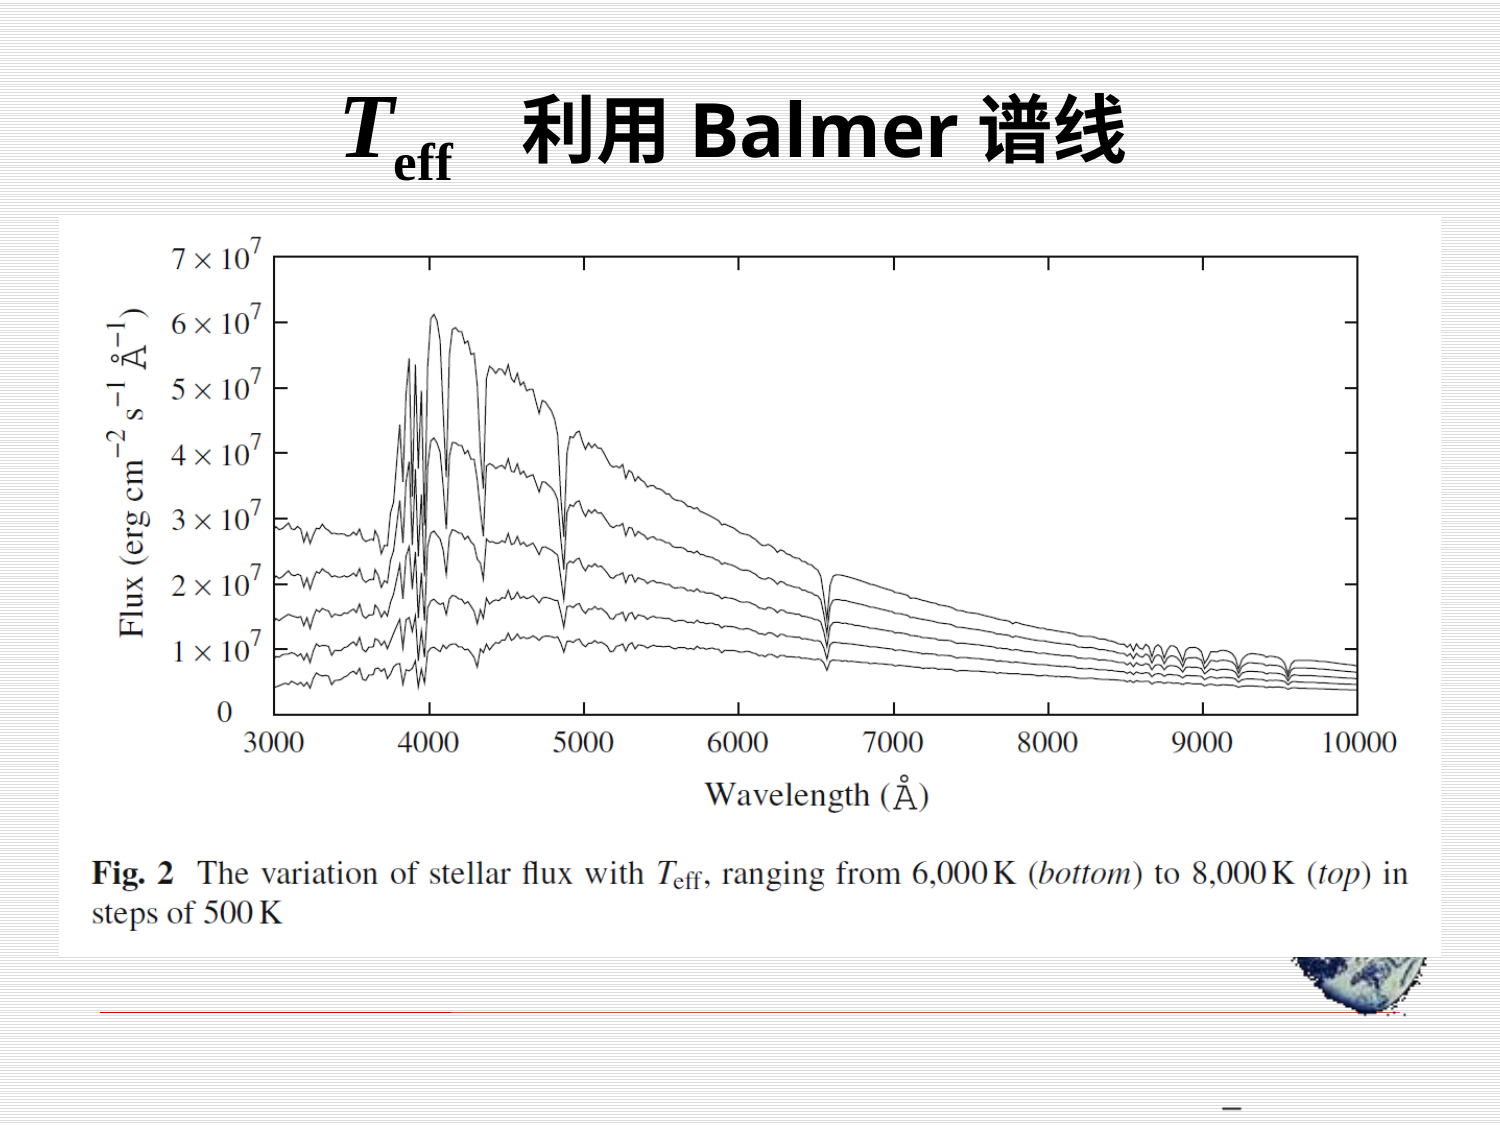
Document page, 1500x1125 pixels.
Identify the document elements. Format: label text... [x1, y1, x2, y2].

title Teff 利用Balmer谱线 [76, 30, 1390, 199]
picture [1037, 687, 1500, 1125]
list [58, 217, 1442, 957]
